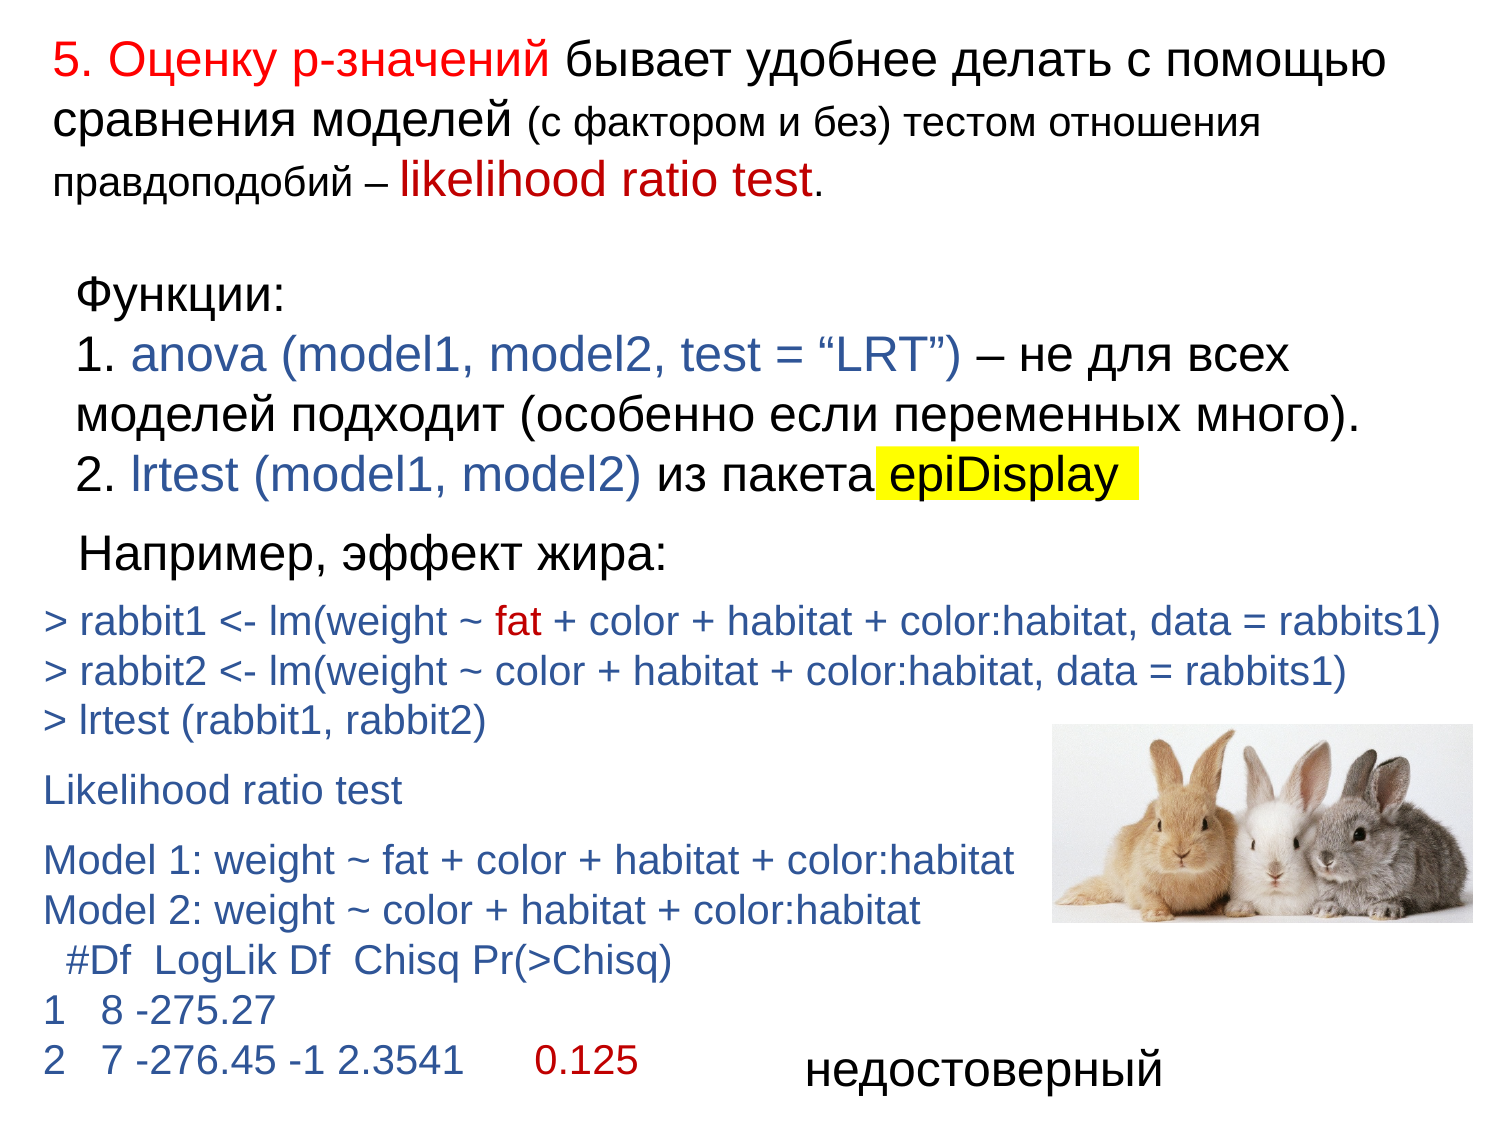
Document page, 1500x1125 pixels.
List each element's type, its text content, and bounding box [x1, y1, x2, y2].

text_box Функции: 1. anova (model1, model2, test = “LRT”) – не для всех моделей подходит (особенно если переменных много). 2. lrtest (model1, model2) из пакета epiDisplay [60, 254, 1473, 510]
text_box недостоверный [789, 1028, 1179, 1104]
picture [1051, 724, 1473, 923]
text_box > rabbit1 <- lm(weight ~ fat + color + habitat + color:habitat, data = rabbits1) > rabbit2 <- lm(weight ~ color + habitat + color:habitat, data = rabbits1) [28, 586, 1457, 702]
text_box Например, эффект жира: [62, 513, 712, 586]
text_box > lrtest (rabbit1, rabbit2) Likelihood ratio test Model 1: weight ~ fat + color + habitat + color:habitat Model 2: weight ~ color + habitat + color:habitat #Df LogLik Df Chisq Pr(>Chisq) 1 8 -275.27 2 7 -276.45 -1 2.3541 0.125 [28, 685, 1030, 1091]
text_box 5. Оценку р-значений бывает удобнее делать с помощью сравнения моделей (с фактором и без) тестом отношения правдоподобий – likelihood ratio test. [37, 19, 1500, 214]
